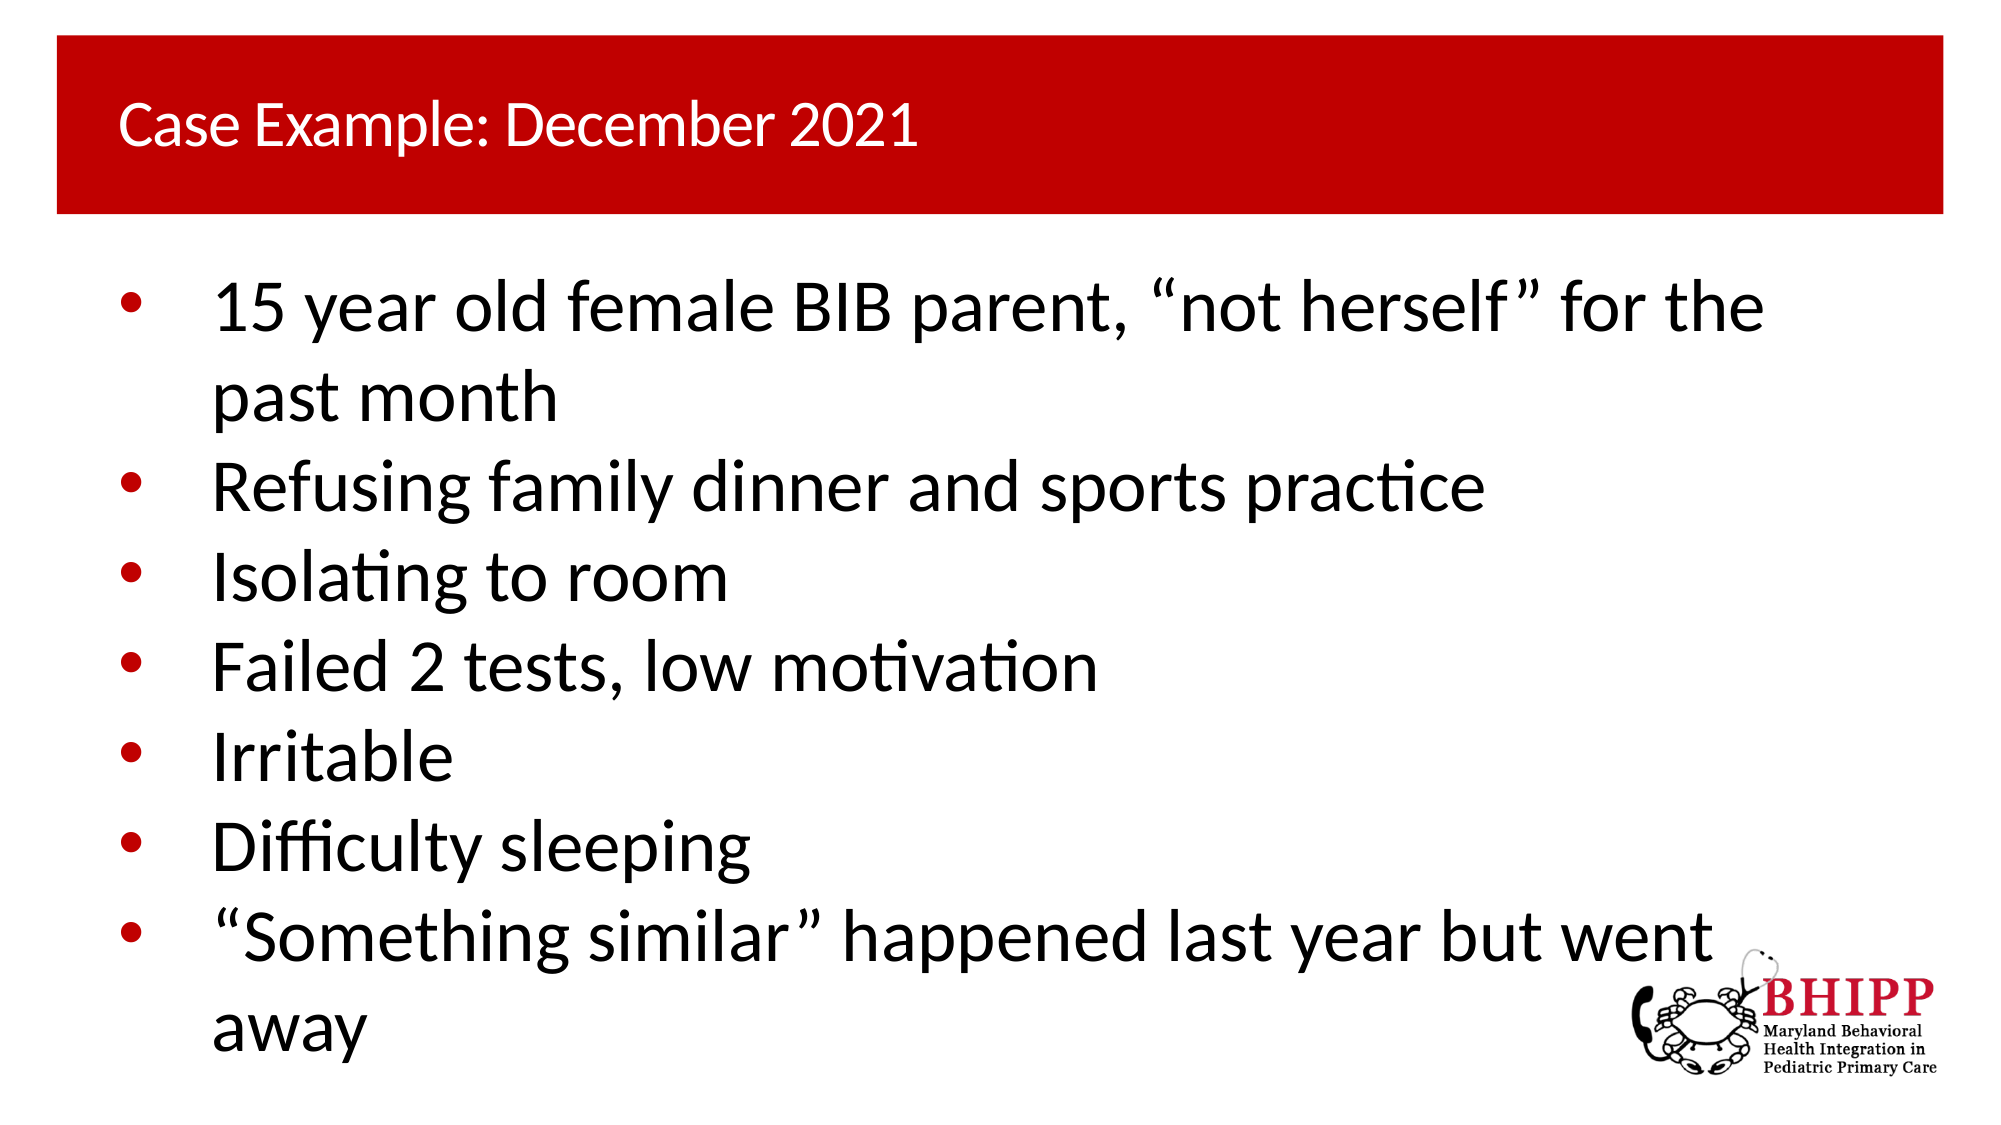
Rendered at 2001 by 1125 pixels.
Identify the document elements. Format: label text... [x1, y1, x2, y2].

text_box 15 year old female BIB parent, “not herself” for the past month Refusing family dinner and sports practice Isolating to room Failed 2 tests, low motivation Irritable Difficulty sleeping “Something similar” happened last year but went away [103, 248, 1835, 1074]
picture [1602, 921, 1964, 1103]
title Case Example: December 2021 [103, 50, 1835, 200]
